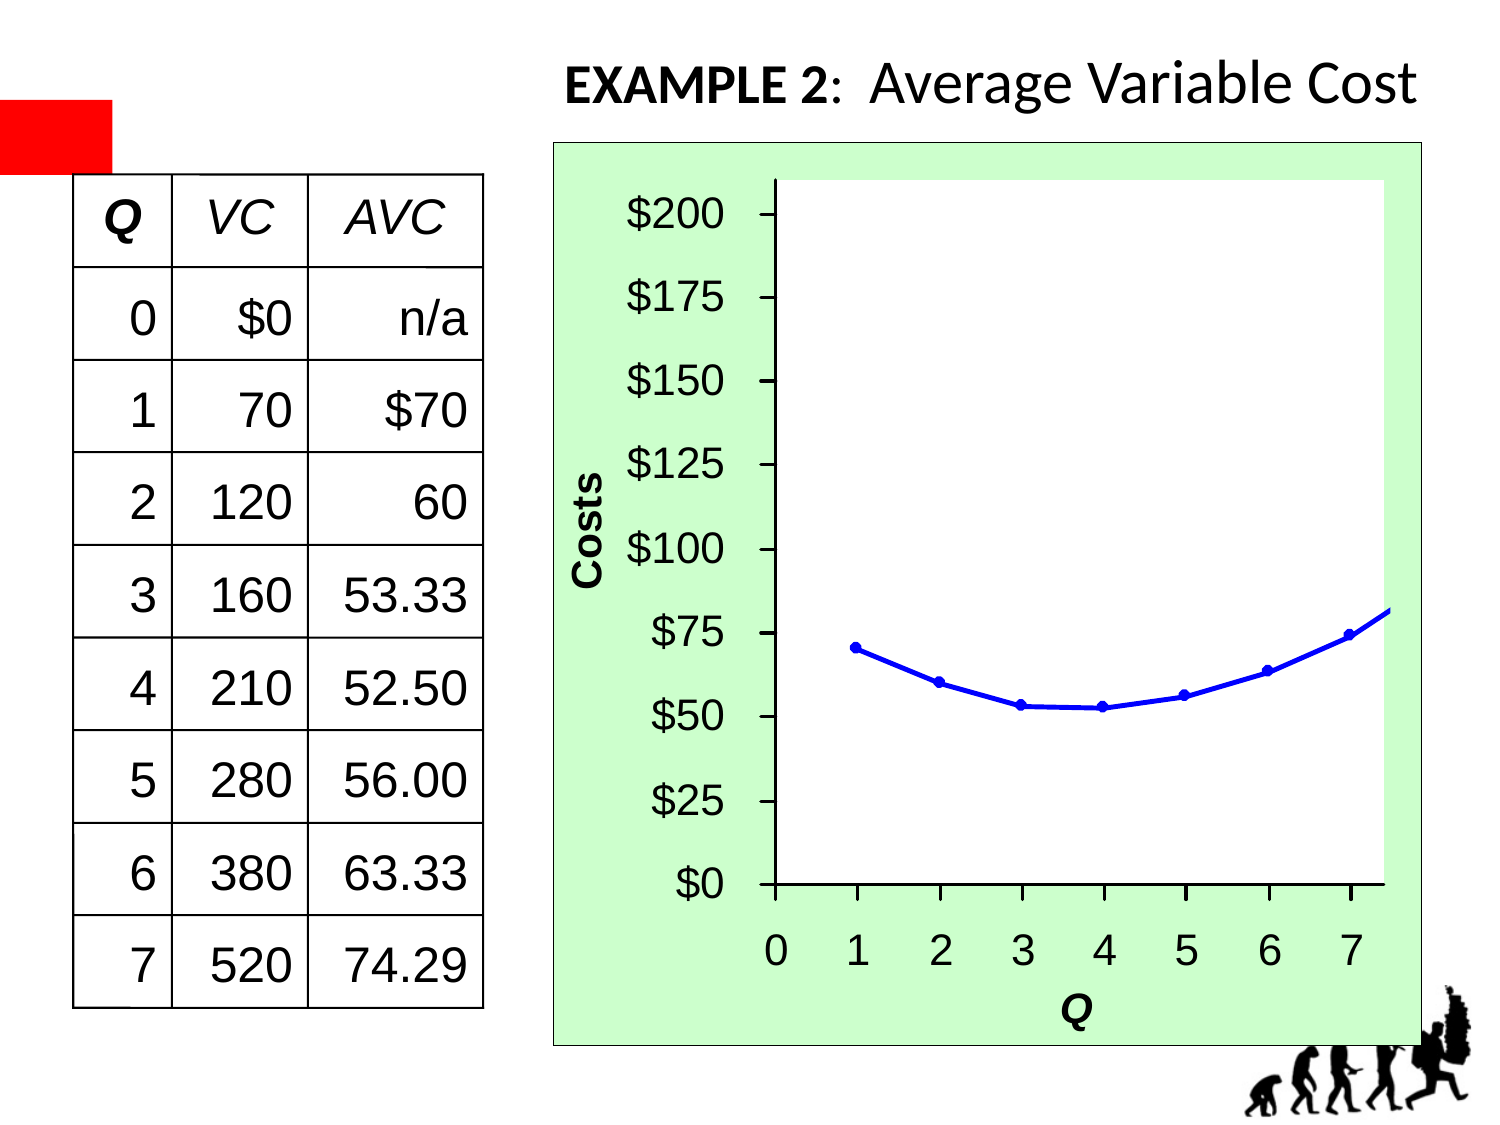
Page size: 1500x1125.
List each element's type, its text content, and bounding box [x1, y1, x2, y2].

text_box 520 [172, 916, 302, 1007]
text_box 4 [74, 638, 171, 730]
text_box 5 [74, 731, 171, 822]
title EXAMPLE 2: Average Variable Cost [549, 24, 1500, 132]
text_box 160 [172, 545, 302, 637]
text_box Q [74, 175, 171, 267]
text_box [544, 133, 1432, 1054]
text_box VC [172, 175, 307, 267]
text_box 0 [74, 268, 171, 359]
text_box 6 [74, 823, 171, 915]
text_box 280 [172, 731, 302, 822]
picture [1227, 985, 1472, 1120]
text_box 70 [172, 360, 302, 452]
text_box 7 [74, 916, 171, 1007]
text_box 2 [74, 453, 171, 544]
text_box AVC [308, 175, 483, 266]
text_box 380 [172, 823, 302, 915]
text_box $0 [172, 268, 304, 359]
text_box 120 [172, 453, 302, 544]
text_box 3 [74, 545, 171, 637]
text_box 1 [74, 360, 171, 452]
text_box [307, 266, 484, 1008]
text_box 210 [172, 638, 302, 730]
